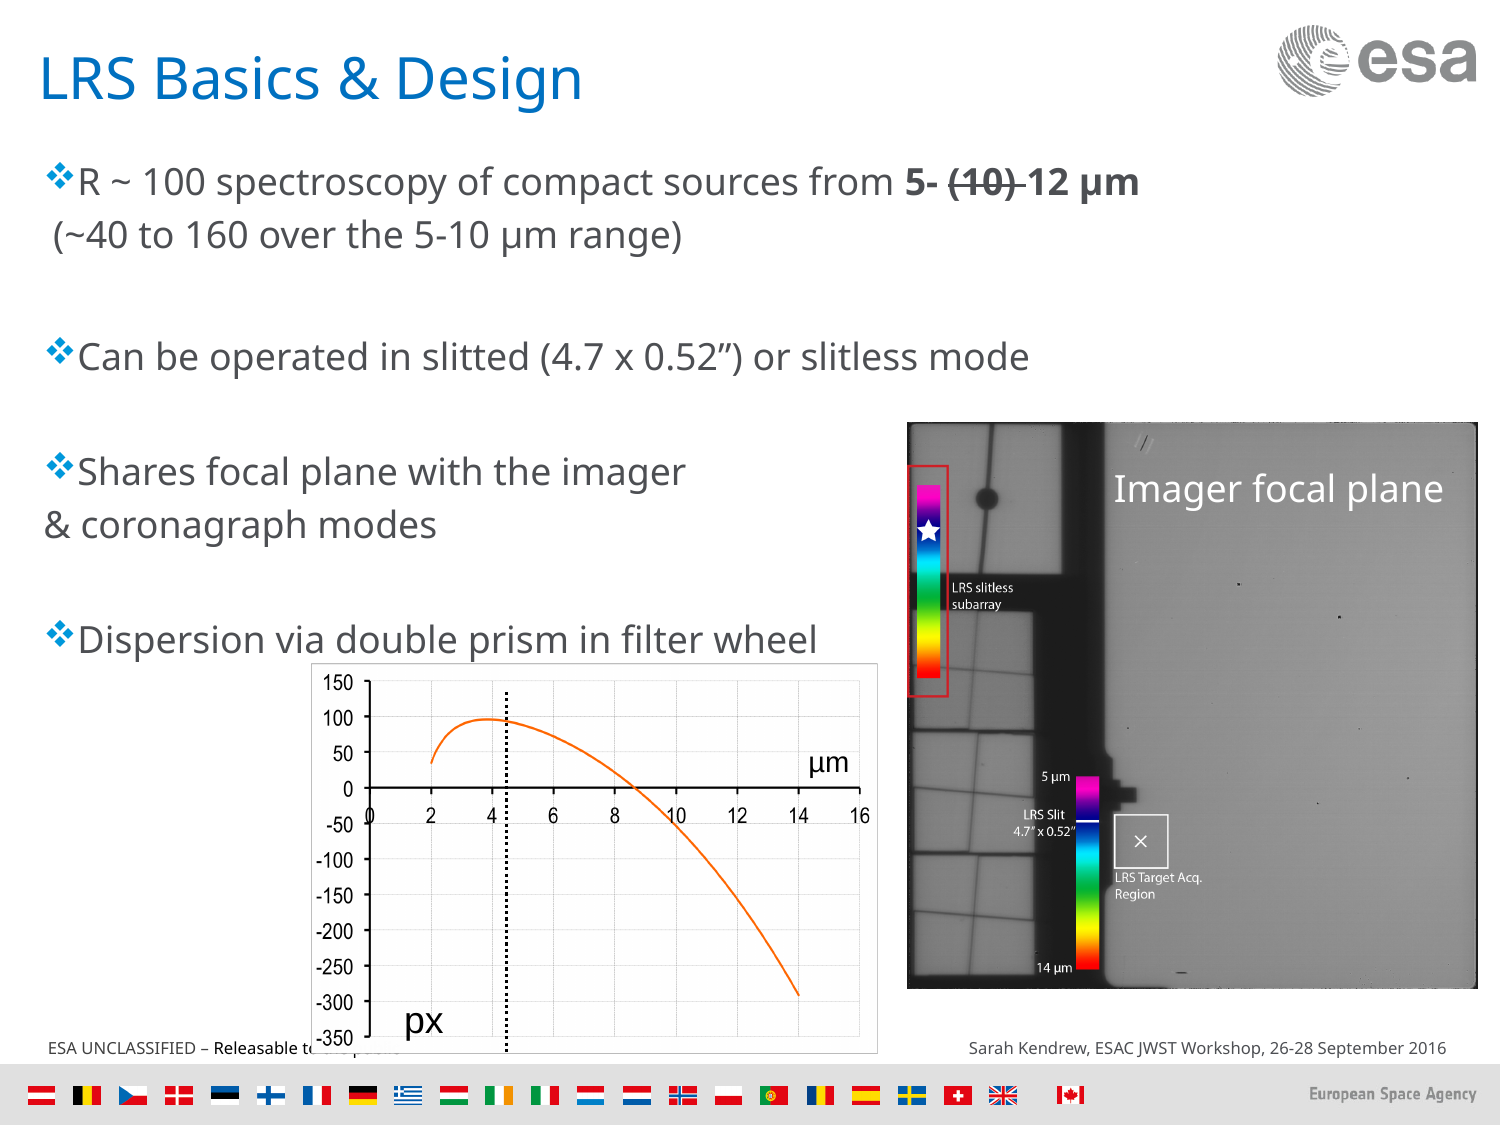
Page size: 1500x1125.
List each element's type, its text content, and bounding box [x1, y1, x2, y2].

list R ~ 100 spectroscopy of compact sources from 5- (10) 12 µm (~40 to 160 over the 5-10 µm range) Can be operated in slitted (4.7 x 0.52”) or slitless mode Shares focal plane with the imager & coronagraph modes Dispersion via double prism in filter wheel [28, 141, 1464, 1018]
title LRS Basics & Design [23, 32, 1201, 119]
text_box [311, 663, 878, 1055]
picture [0, 1064, 1500, 1125]
picture [907, 422, 1479, 989]
picture [1277, 25, 1477, 109]
